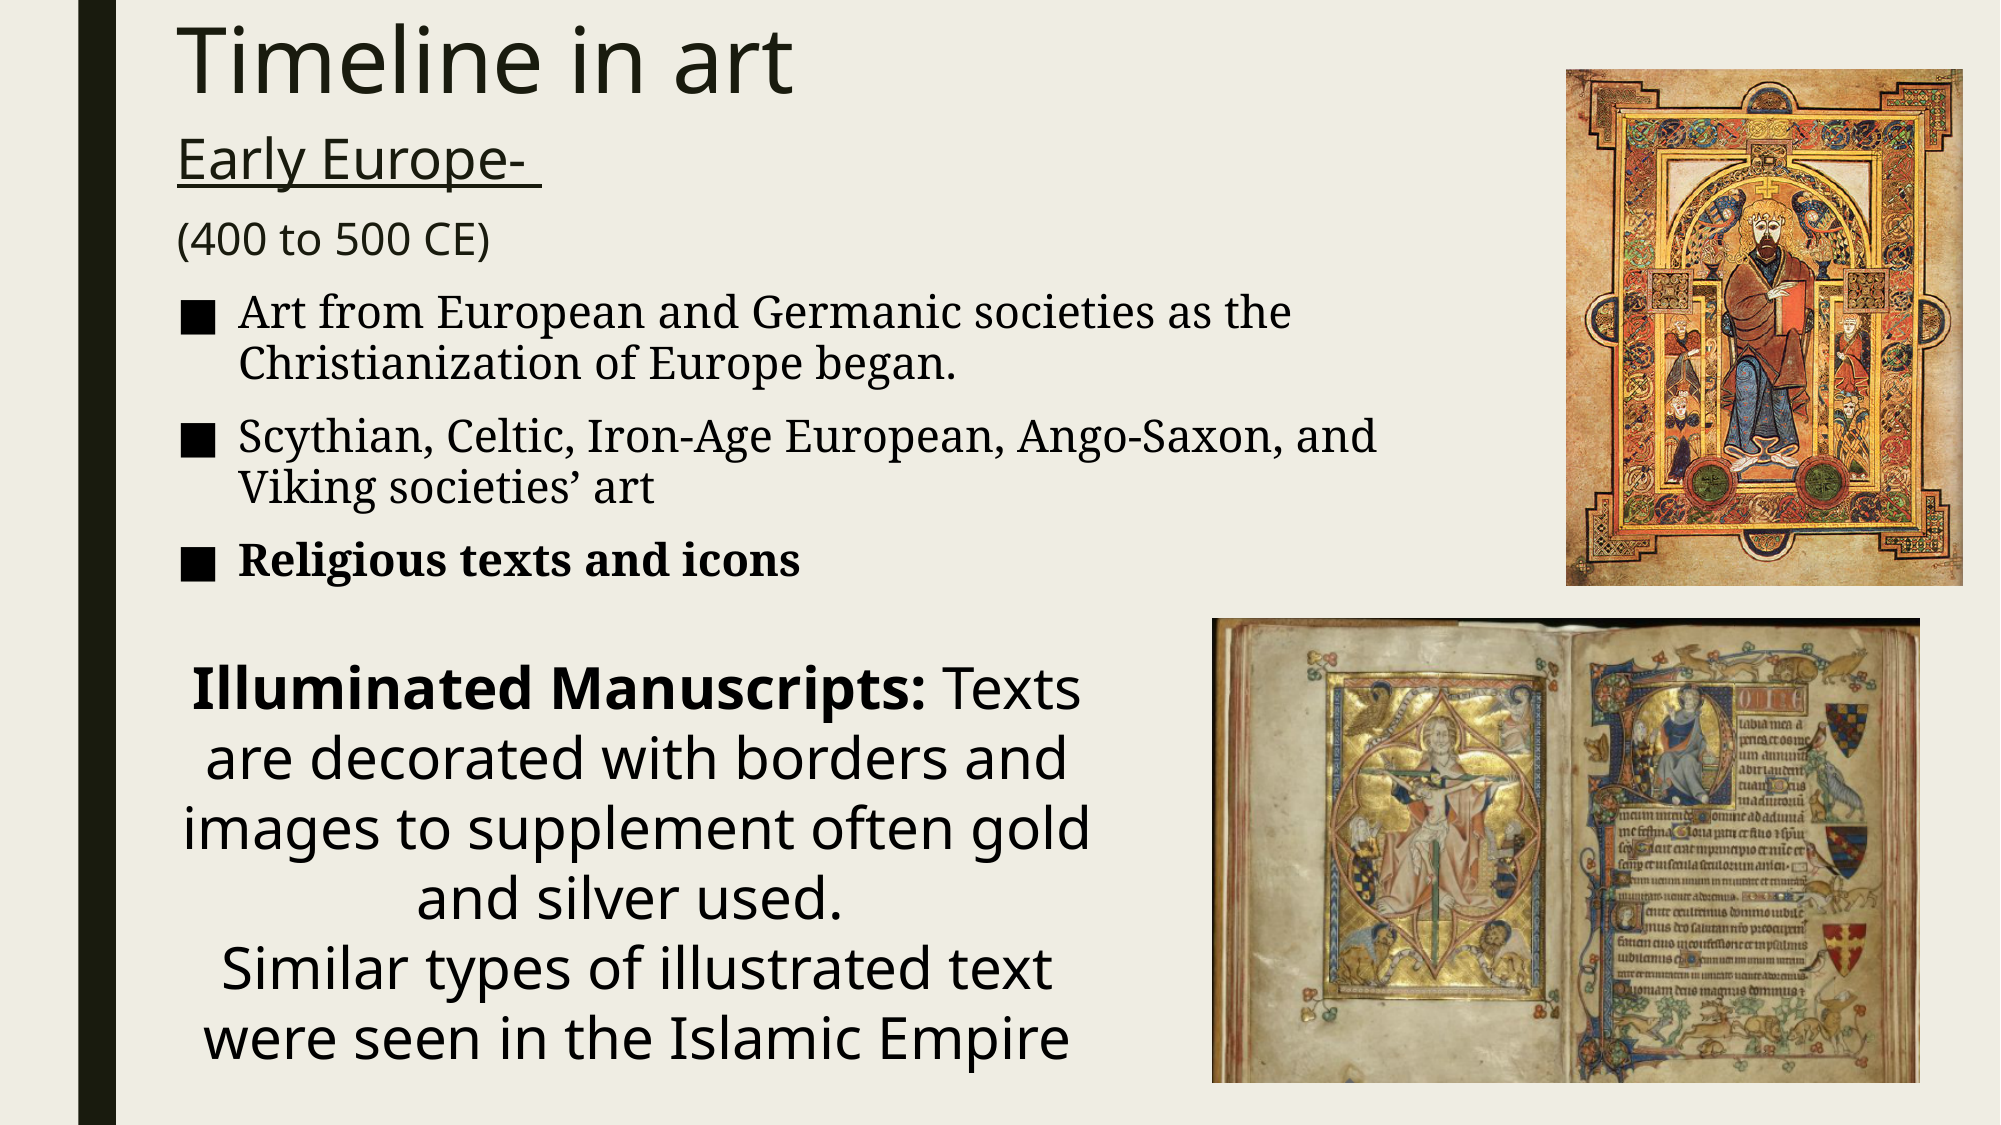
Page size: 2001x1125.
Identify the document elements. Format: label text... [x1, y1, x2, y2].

list Early Europe- (400 to 500 CE) Art from European and Germanic societies as the Christianization of Europe began. Scythian, Celtic, Iron-Age European, Ango-Saxon, and Viking societies’ art Religious texts and icons [161, 121, 1525, 598]
picture [1565, 69, 1963, 586]
text_box Illuminated Manuscripts: Texts are decorated with borders and images to supplement often gold and silver used. Similar types of illustrated text were seen in the Islamic Empire [162, 643, 1113, 1079]
picture [1212, 618, 1920, 1083]
title Timeline in art [161, 7, 1737, 133]
